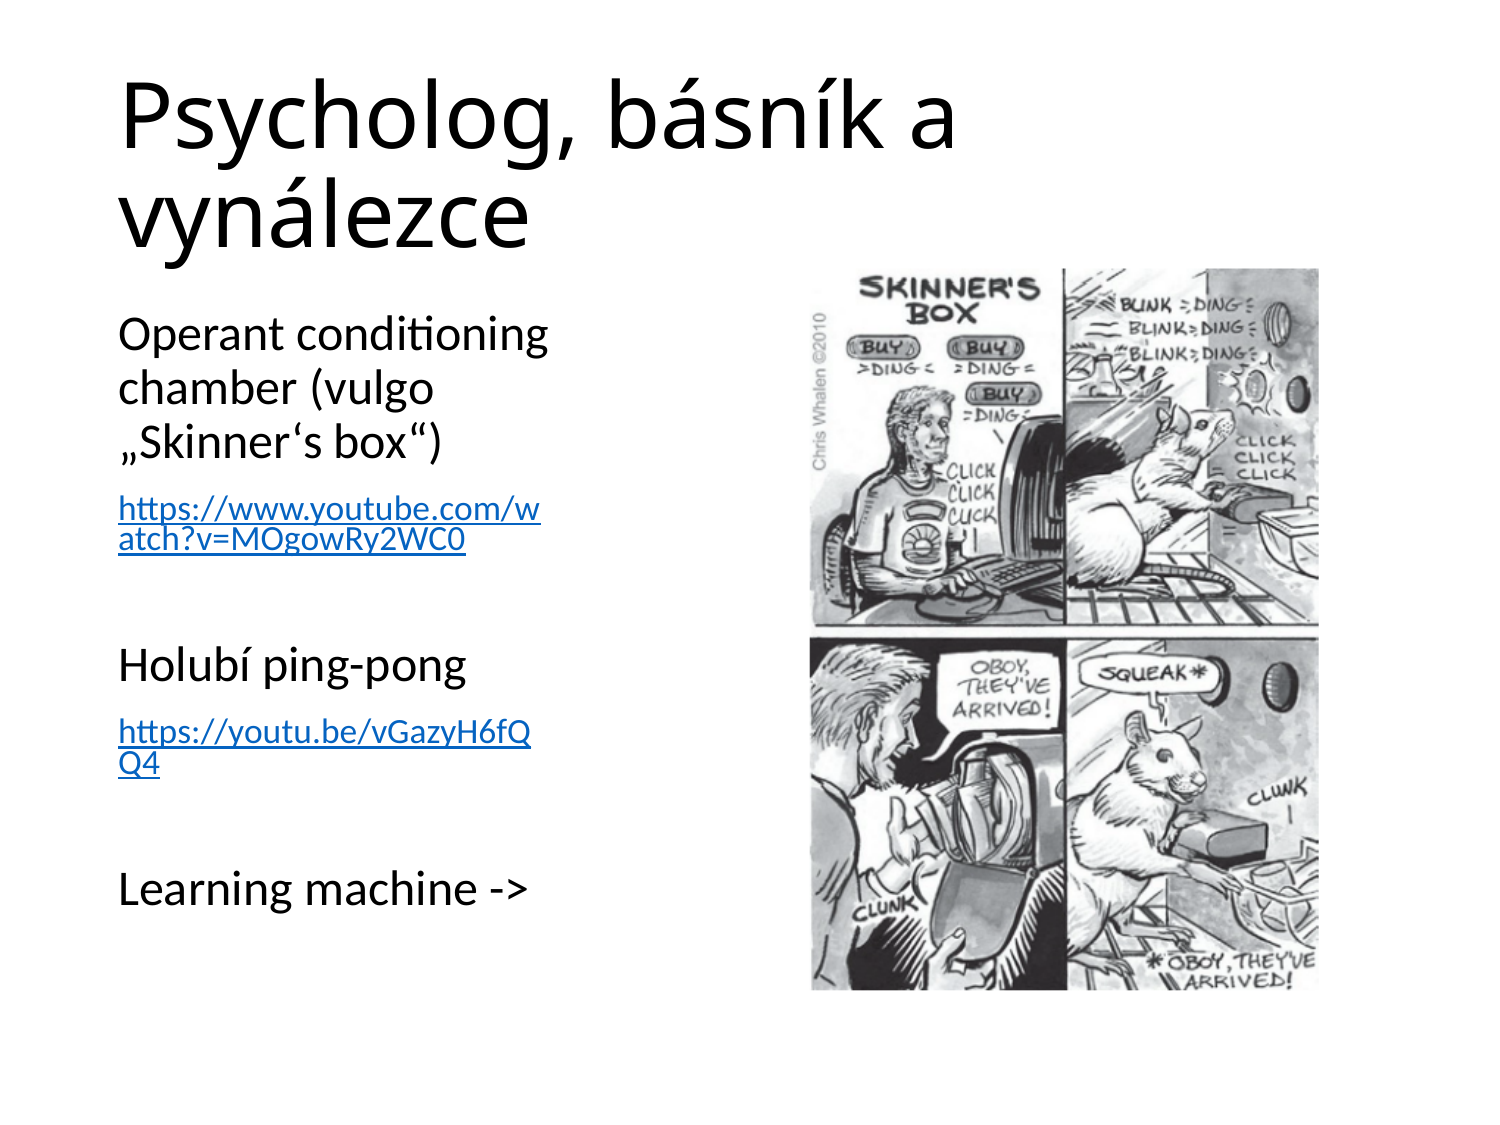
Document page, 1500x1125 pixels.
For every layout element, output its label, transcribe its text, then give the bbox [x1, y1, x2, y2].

title Psycholog, básník a vynálezce [103, 59, 1397, 278]
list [788, 257, 1344, 1014]
list Operant conditioning chamber (vulgo „Skinner‘s box“) https://www.youtube.com/watch?v=MOgowRy2WC0 Holubí ping-pong https://youtu.be/vGazyH6fQQ4 Learning machine -> [103, 299, 571, 1014]
